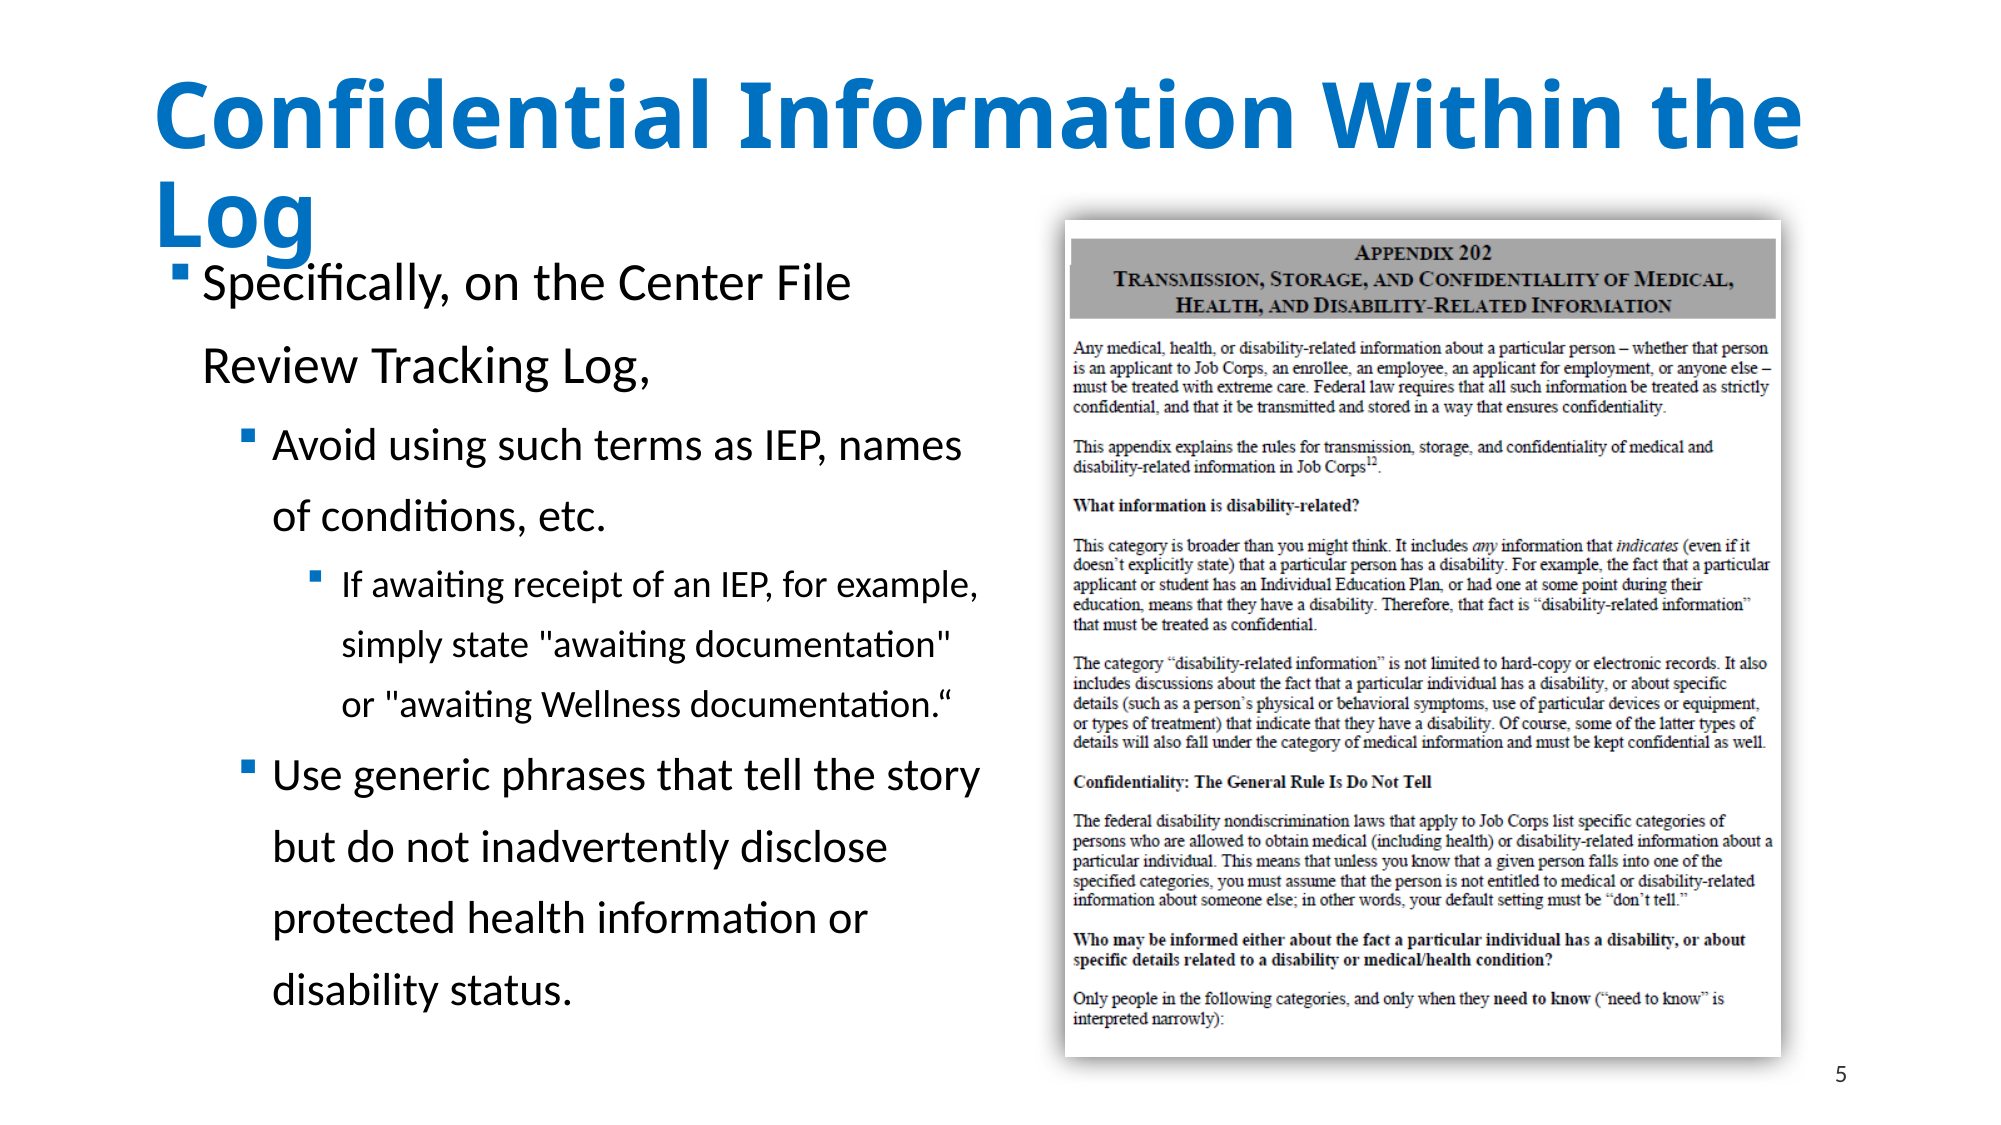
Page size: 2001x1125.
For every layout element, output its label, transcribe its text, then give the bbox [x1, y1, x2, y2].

text_box 5 [1412, 1042, 1863, 1103]
title Confidential Information Within the Log [137, 59, 1863, 278]
list Specifically, on the Center File Review Tracking Log, Avoid using such terms as IEP, names of conditions, etc. If awaiting receipt of an IEP, for example, simply state "awaiting documentation" or "awaiting Wellness documentation.“ Use generic phrases that tell the story but do not inadvertently disclose protected health information or disability status. [153, 220, 1000, 1057]
picture [1065, 220, 1781, 1057]
